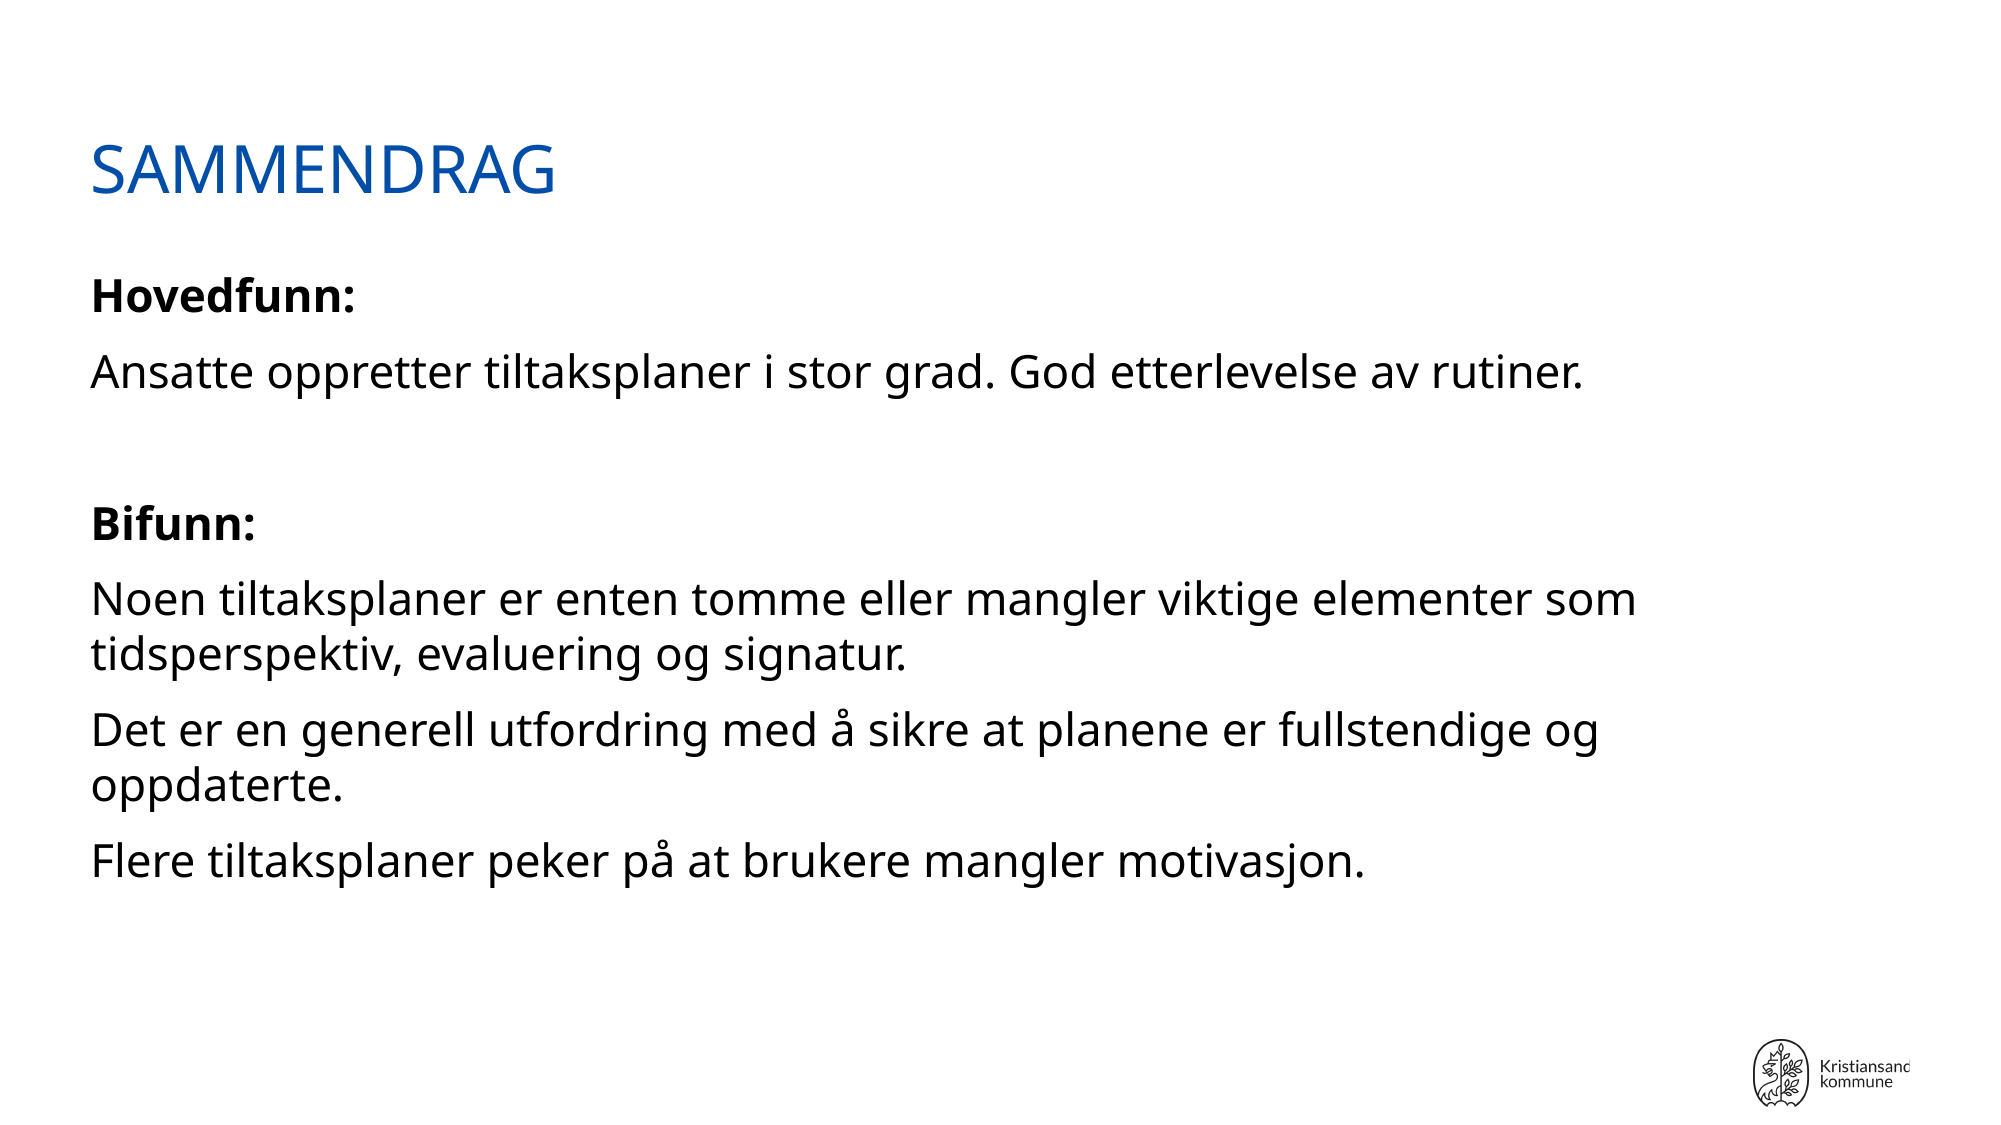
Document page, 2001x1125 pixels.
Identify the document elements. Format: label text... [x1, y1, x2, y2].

title SAMMENDRAG [90, 48, 1910, 208]
list Hovedfunn: Ansatte oppretter tiltaksplaner i stor grad. God etterlevelse av rutiner. Bifunn: Noen tiltaksplaner er enten tomme eller mangler viktige elementer som tidsperspektiv, evaluering og signatur. Det er en generell utfordring med å sikre at planene er fullstendige og oppdaterte. Flere tiltaksplaner peker på at brukere mangler motivasjon. [90, 267, 1815, 1019]
